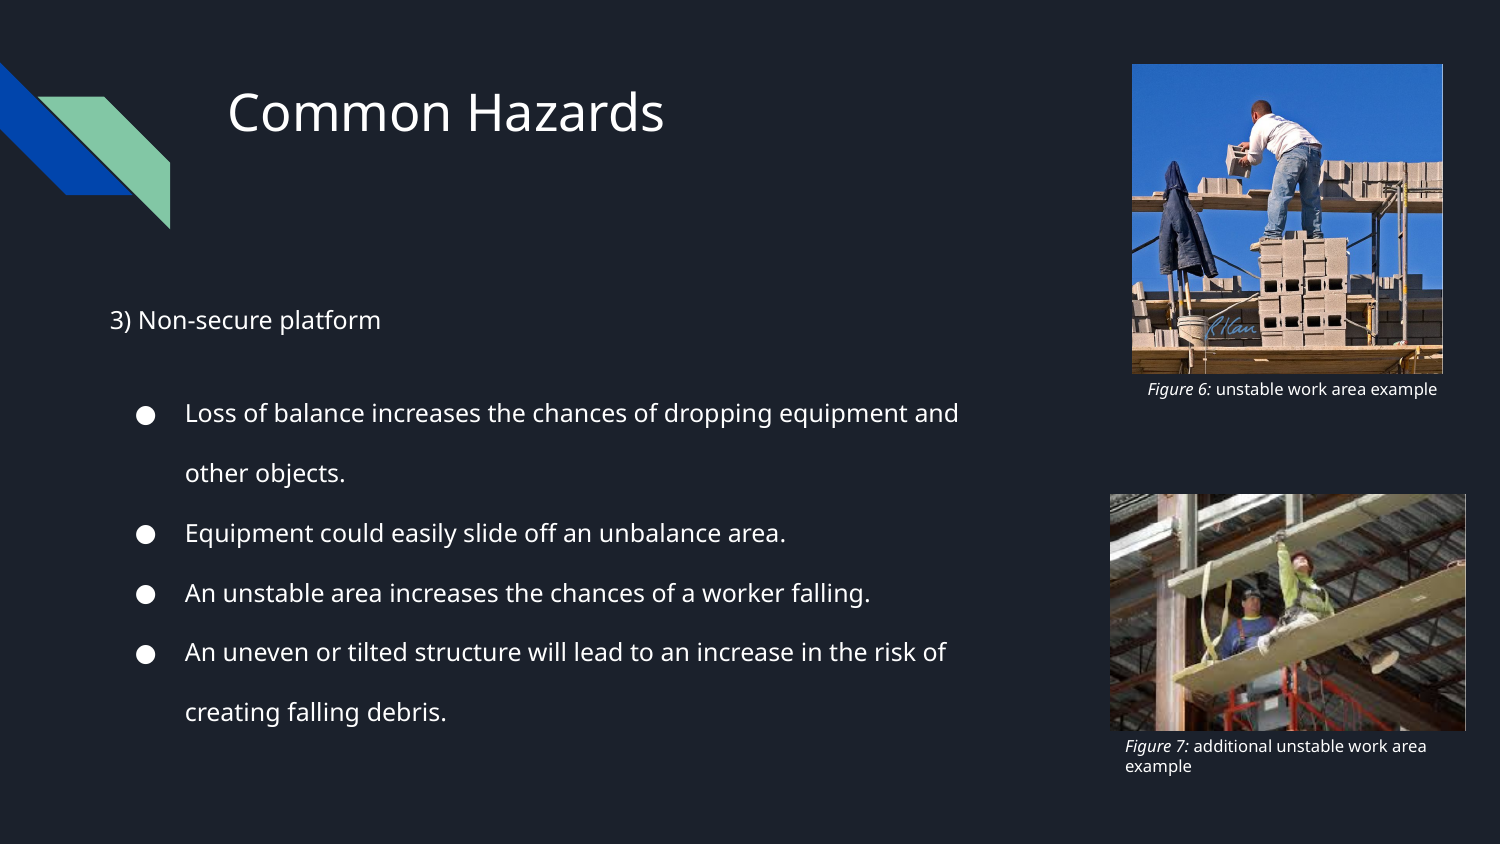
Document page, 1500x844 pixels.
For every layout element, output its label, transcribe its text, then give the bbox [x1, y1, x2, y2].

picture [1110, 494, 1466, 731]
text_box Figure 7: additional unstable work area example [1110, 721, 1488, 769]
list 3) Non-secure platform Loss of balance increases the chances of dropping equipment and other objects. Equipment could easily slide off an unbalance area. An unstable area increases the chances of a worker falling. An uneven or tilted structure will lead to an increase in the risk of creating falling debris. [94, 259, 990, 737]
picture [1132, 64, 1443, 375]
title Common Hazards [212, 64, 1131, 215]
text_box Figure 6: unstable work area example [1132, 363, 1466, 412]
